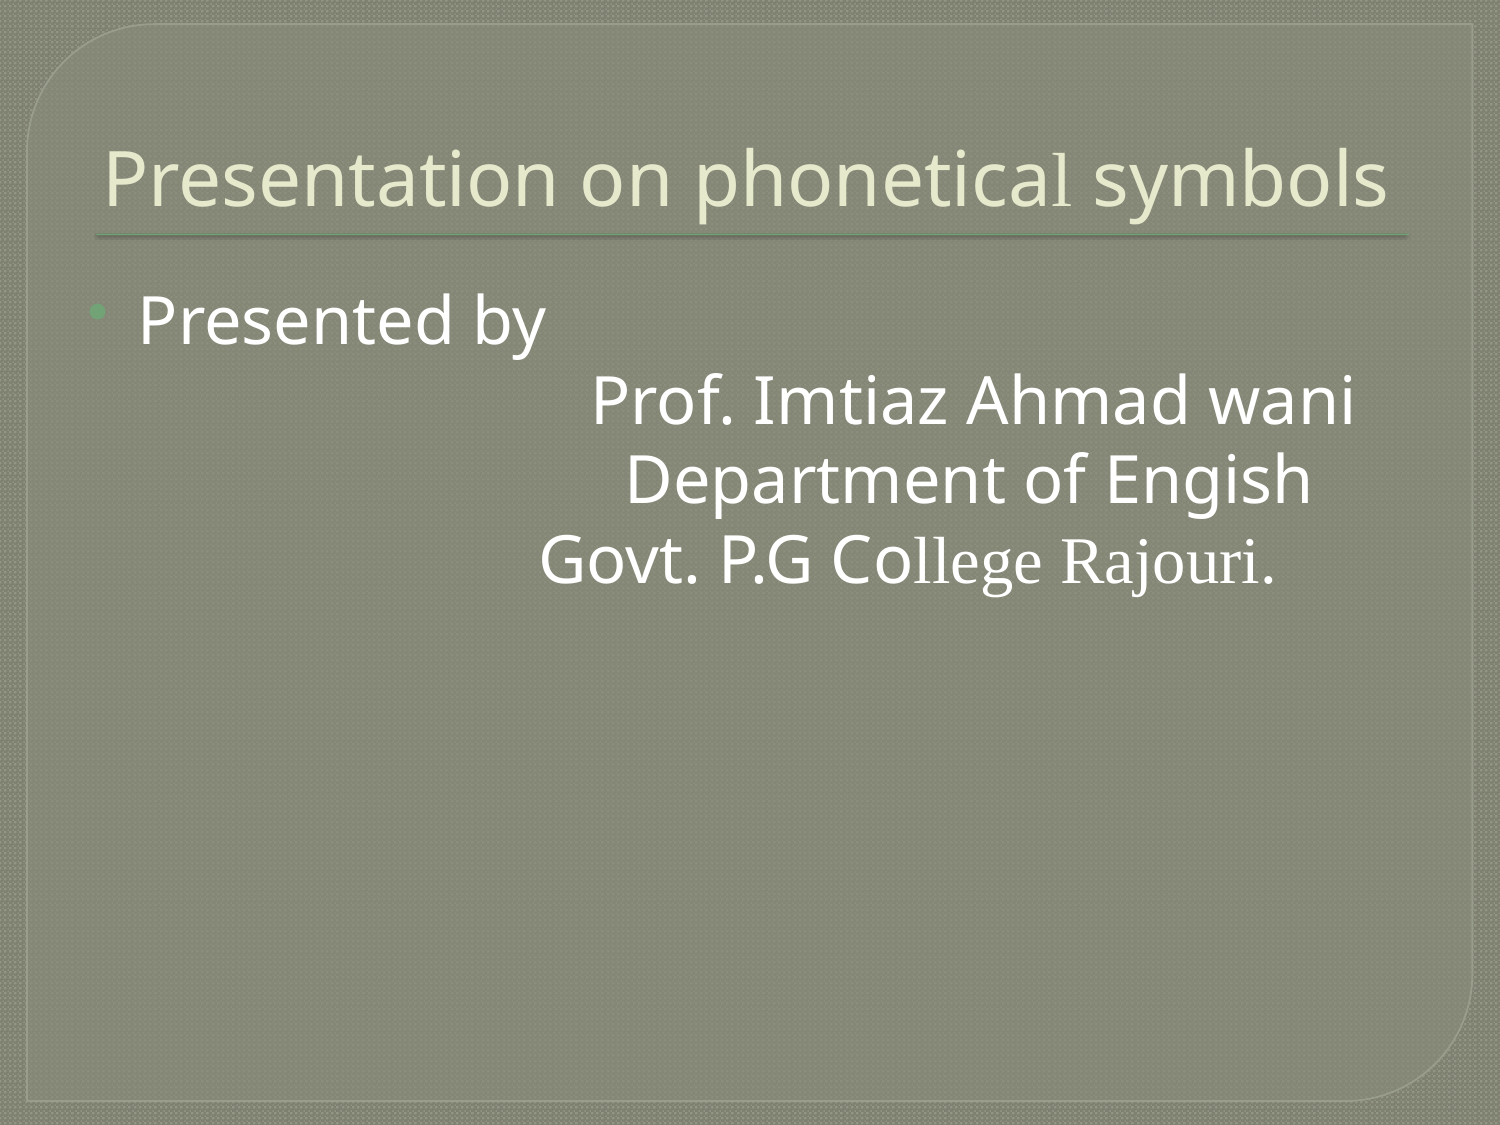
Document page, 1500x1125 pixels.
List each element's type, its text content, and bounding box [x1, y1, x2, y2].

list Presented by Prof. Imtiaz Ahmad wani Department of Engish Govt. P.G College Rajouri. [75, 270, 1425, 1013]
title Presentation on phonetical symbols [75, 41, 1425, 230]
